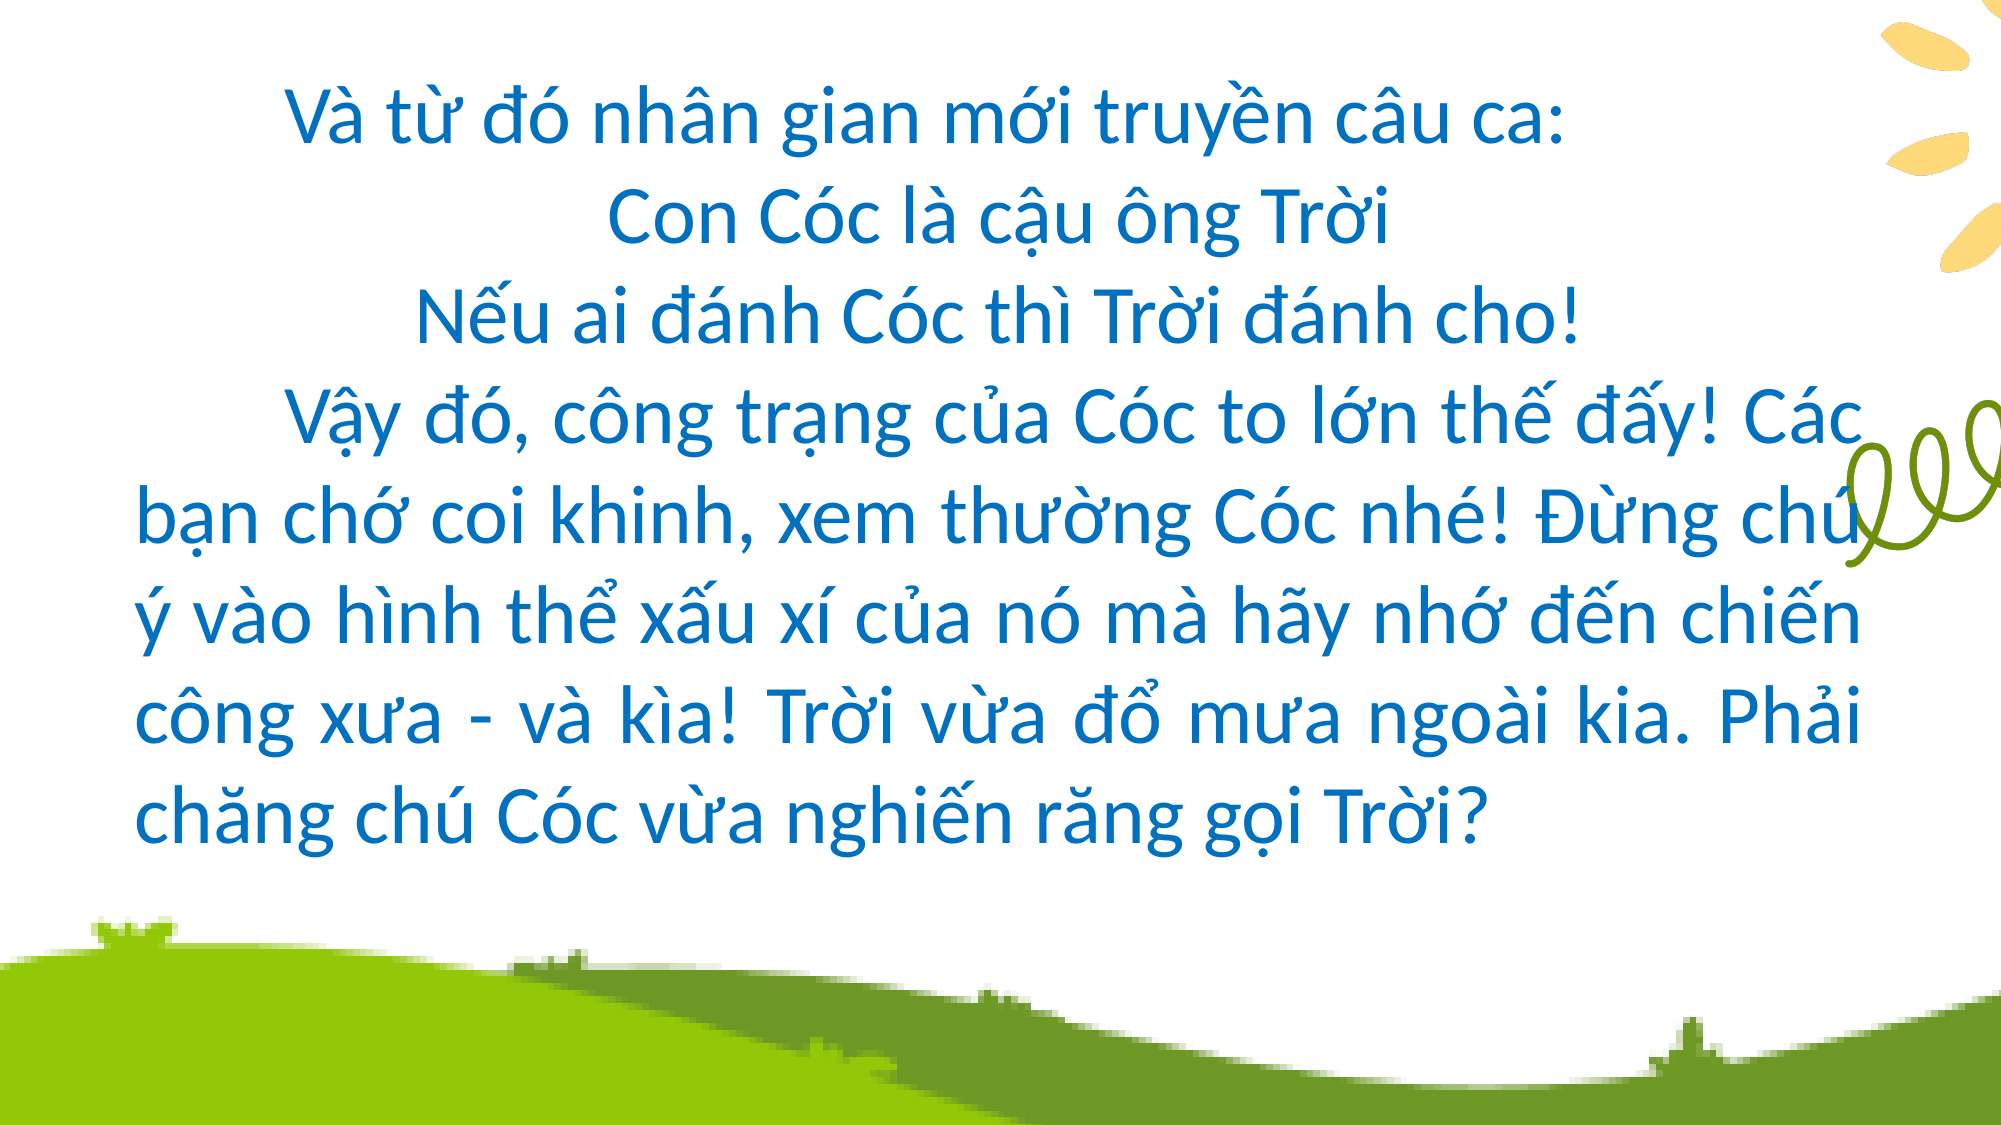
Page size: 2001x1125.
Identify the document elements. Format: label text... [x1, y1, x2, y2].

text_box Và từ đó nhân gian mới truyền câu ca: Con Cóc là cậu ông Trời Nếu ai đánh Cóc thì Trời đánh cho! Vậy đó, công trạng của Cóc to lớn thế đấy! Các bạn chớ coi khinh, xem thường Cóc nhé! Đừng chú ý vào hình thể xấu xí của nó mà hãy nhớ đến chiến công xưa - và kìa! Trời vừa đổ mưa ngoài kia. Phải chăng chú Cóc vừa nghiến răng gọi Trời? [119, 52, 1881, 868]
text_box [1880, 0, 2000, 350]
text_box [0, 903, 2000, 1125]
text_box [1881, 377, 2000, 568]
